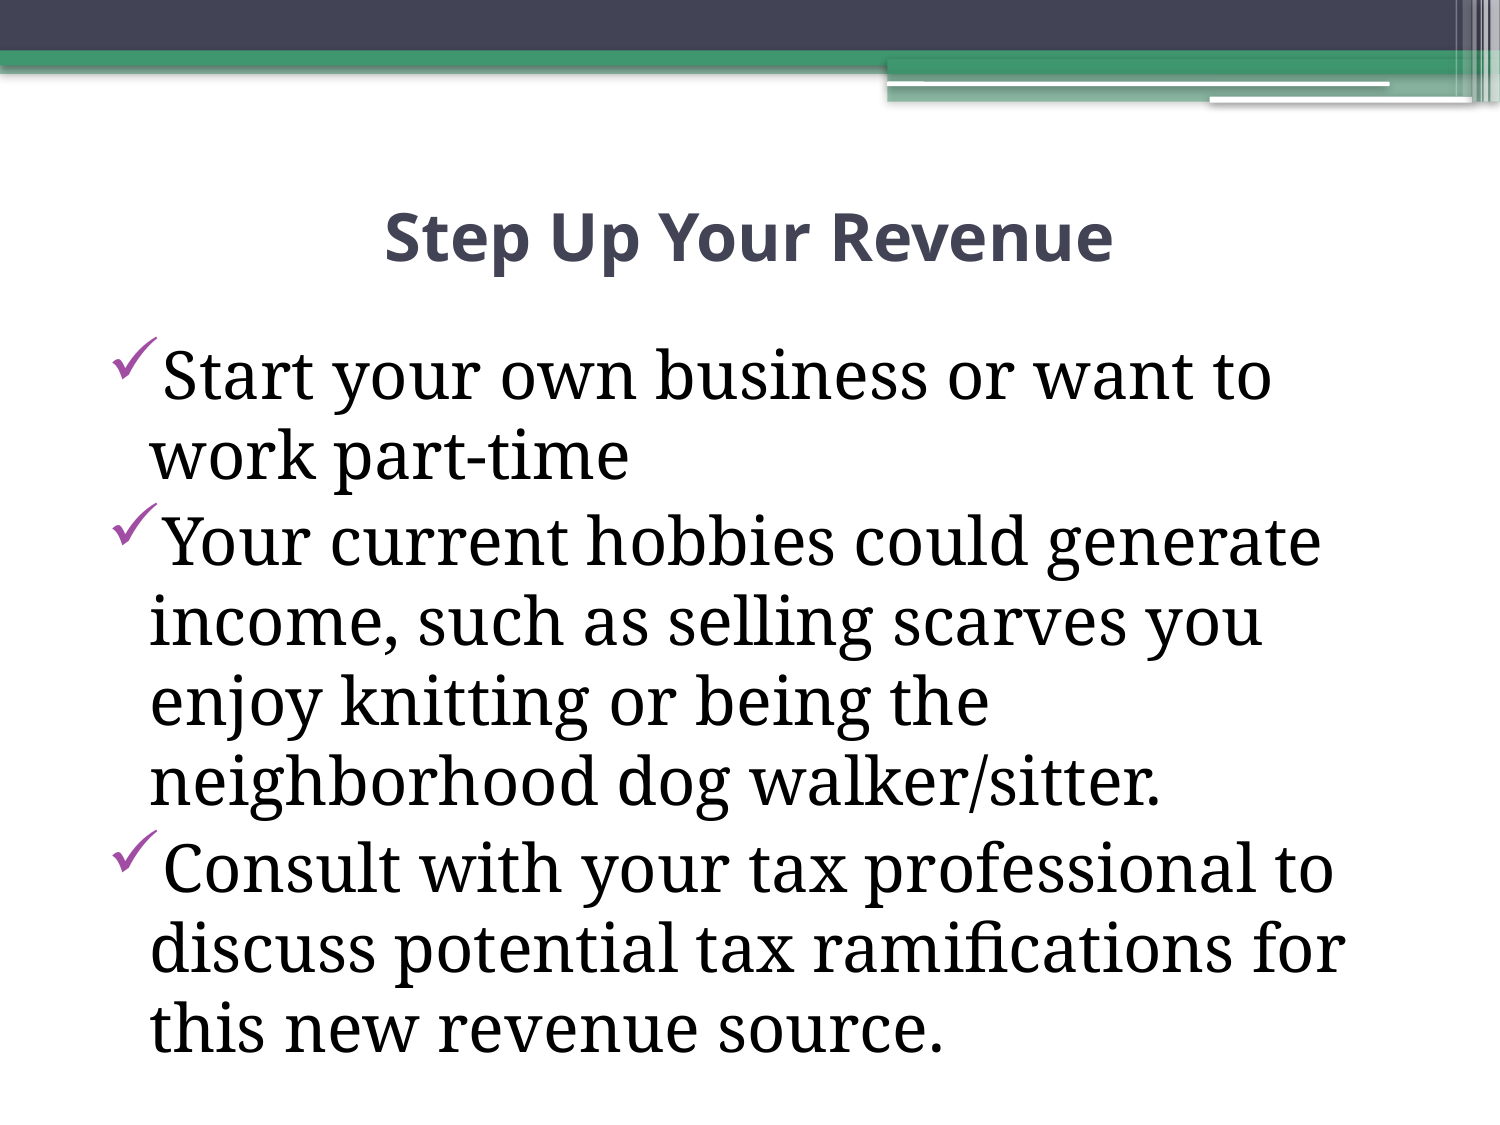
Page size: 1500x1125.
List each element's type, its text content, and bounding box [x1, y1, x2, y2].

list Start your own business or want to work part-time Your current hobbies could generate income, such as selling scarves you enjoy knitting or being the neighborhood dog walker/sitter. Consult with your tax professional to discuss potential tax ramifications for this new revenue source. [75, 324, 1425, 1079]
title Step Up Your Revenue [75, 187, 1425, 324]
